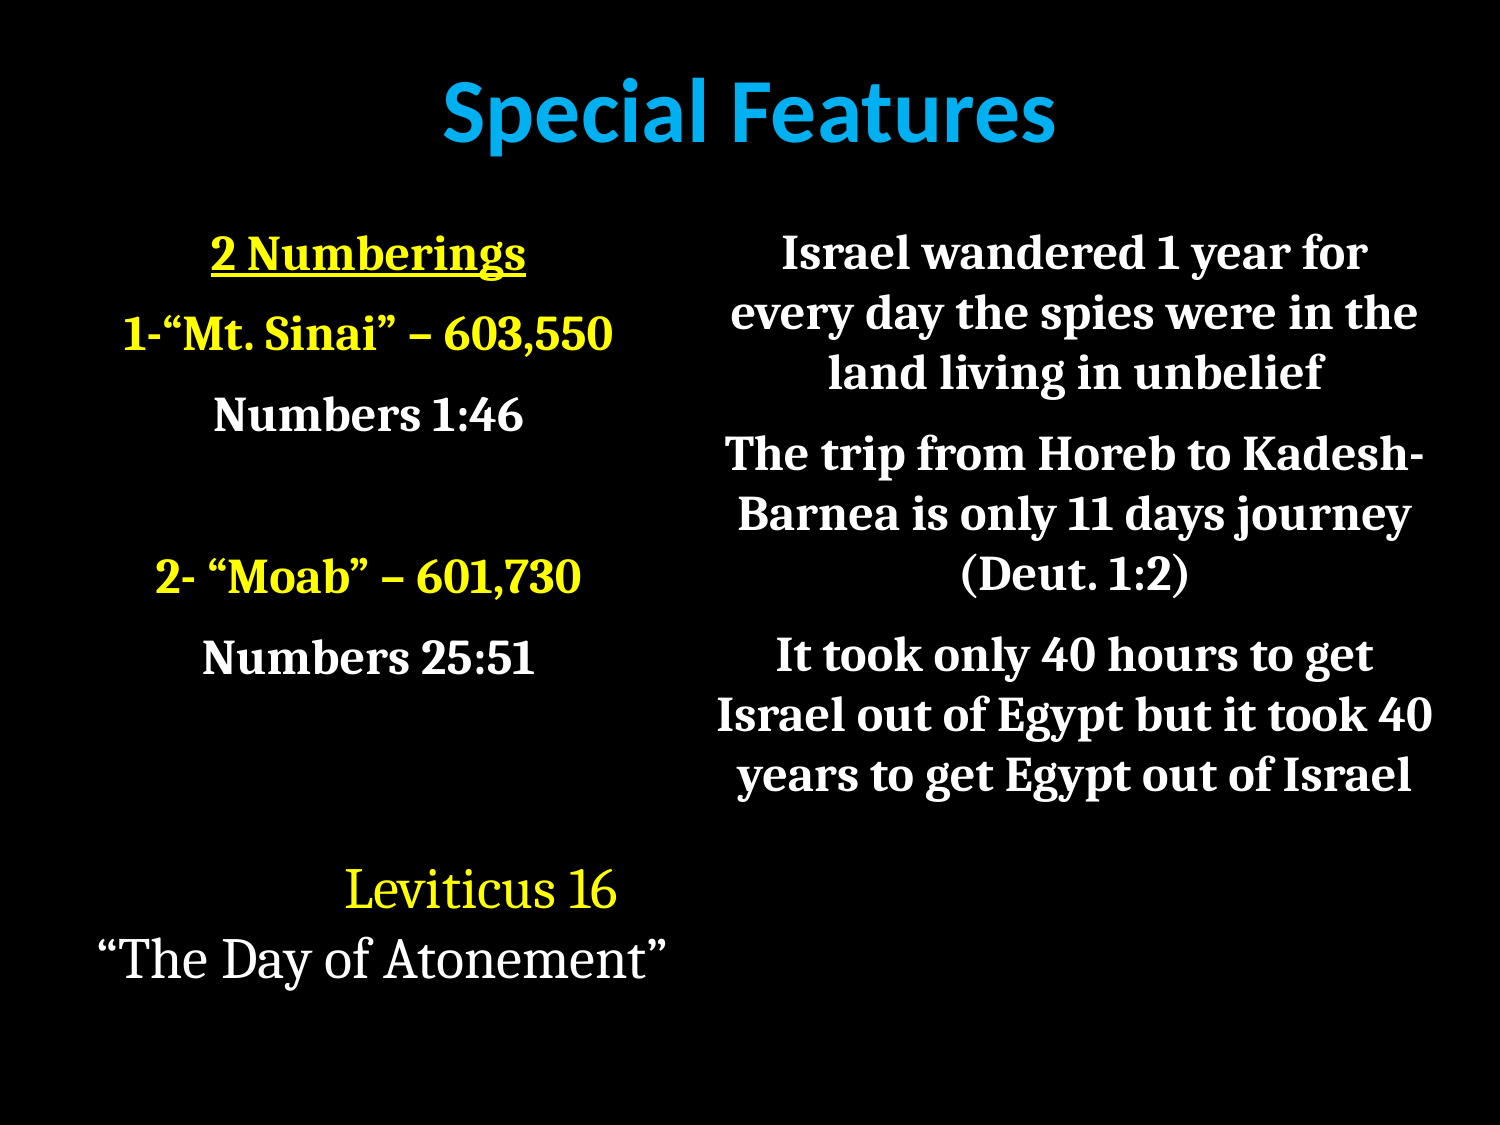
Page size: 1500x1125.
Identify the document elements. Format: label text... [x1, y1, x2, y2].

title Special Features [74, 12, 1426, 201]
text_box Israel wandered 1 year for every day the spies were in the land living in unbelief The trip from Horeb to Kadesh-Barnea is only 11 days journey (Deut. 1:2) It took only 40 hours to get Israel out of Egypt but it took 40 years to get Egypt out of Israel [699, 212, 1450, 809]
text_box 2 Numberings 1-“Mt. Sinai” – 603,550 Numbers 1:46 2- “Moab” – 601,730 Numbers 25:51 Leviticus 16 “The Day of Atonement” [37, 212, 700, 1008]
